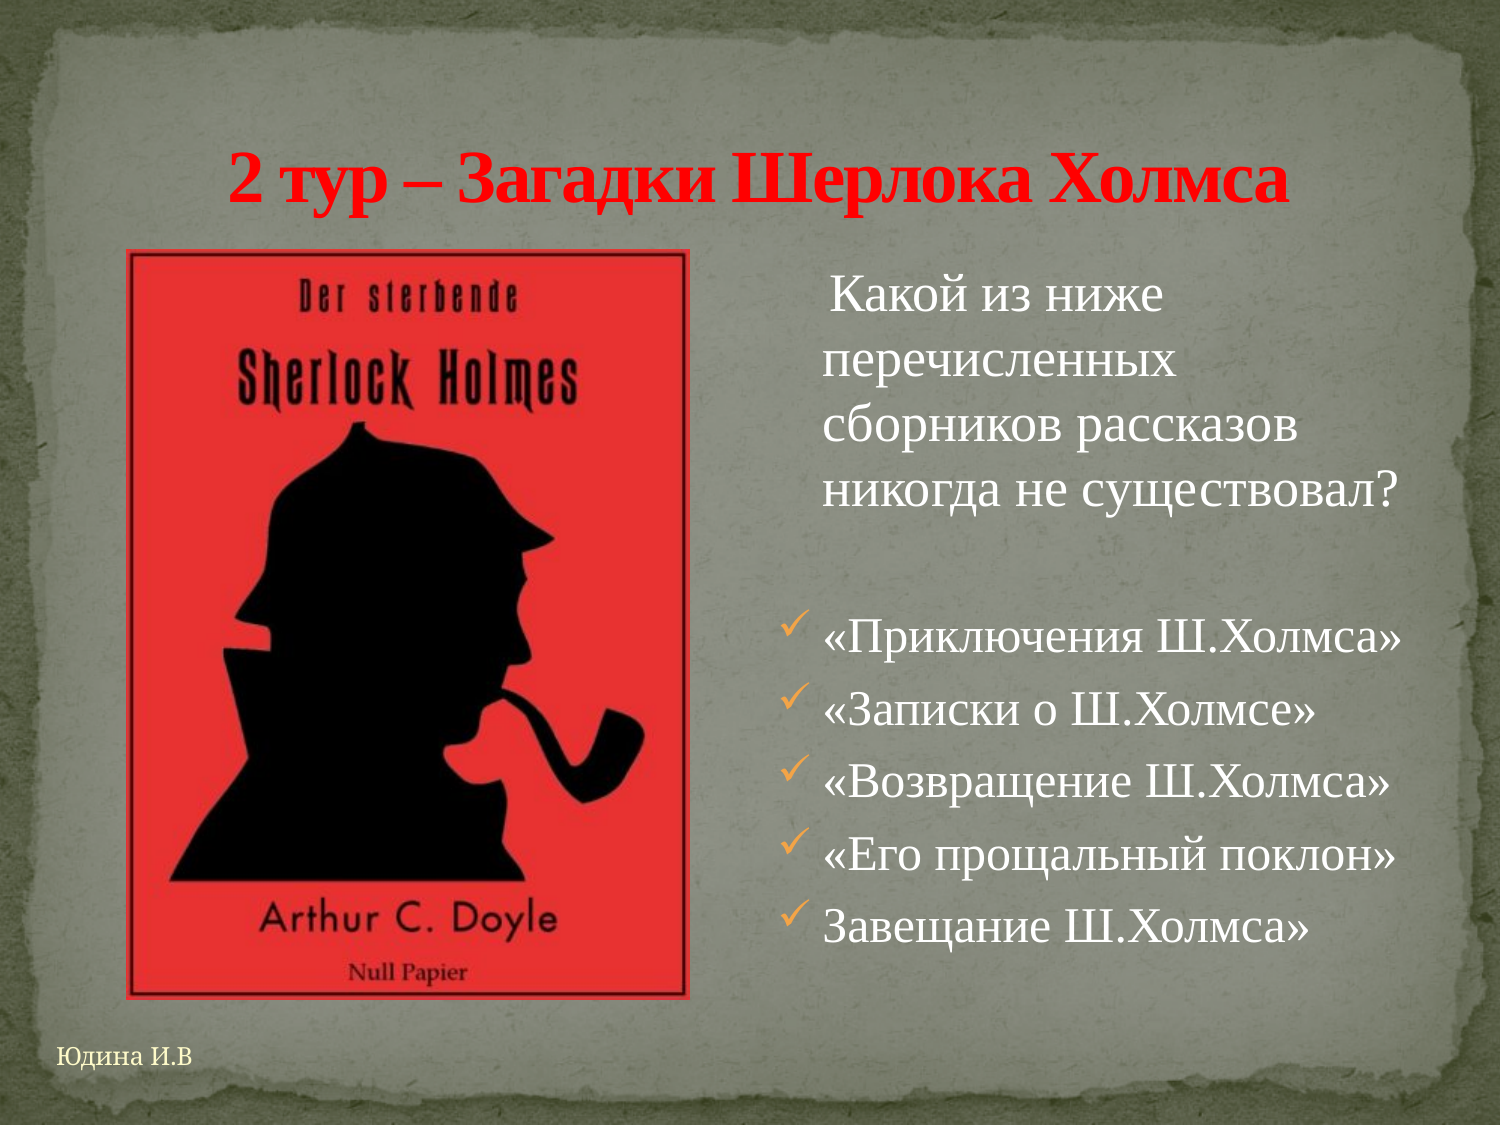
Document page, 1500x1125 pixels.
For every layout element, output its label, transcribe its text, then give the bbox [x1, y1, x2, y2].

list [129, 252, 688, 999]
title 2 тур – Загадки Шерлока Холмса [74, 24, 1425, 225]
footer Юдина И.В [41, 1023, 629, 1087]
list Какой из ниже перечисленных сборников рассказов никогда не существовал? «Приключения Ш.Холмса» «Записки о Ш.Холмсе» «Возвращение Ш.Холмса» «Его прощальный поклон» Завещание Ш.Холмса» [762, 249, 1429, 1000]
